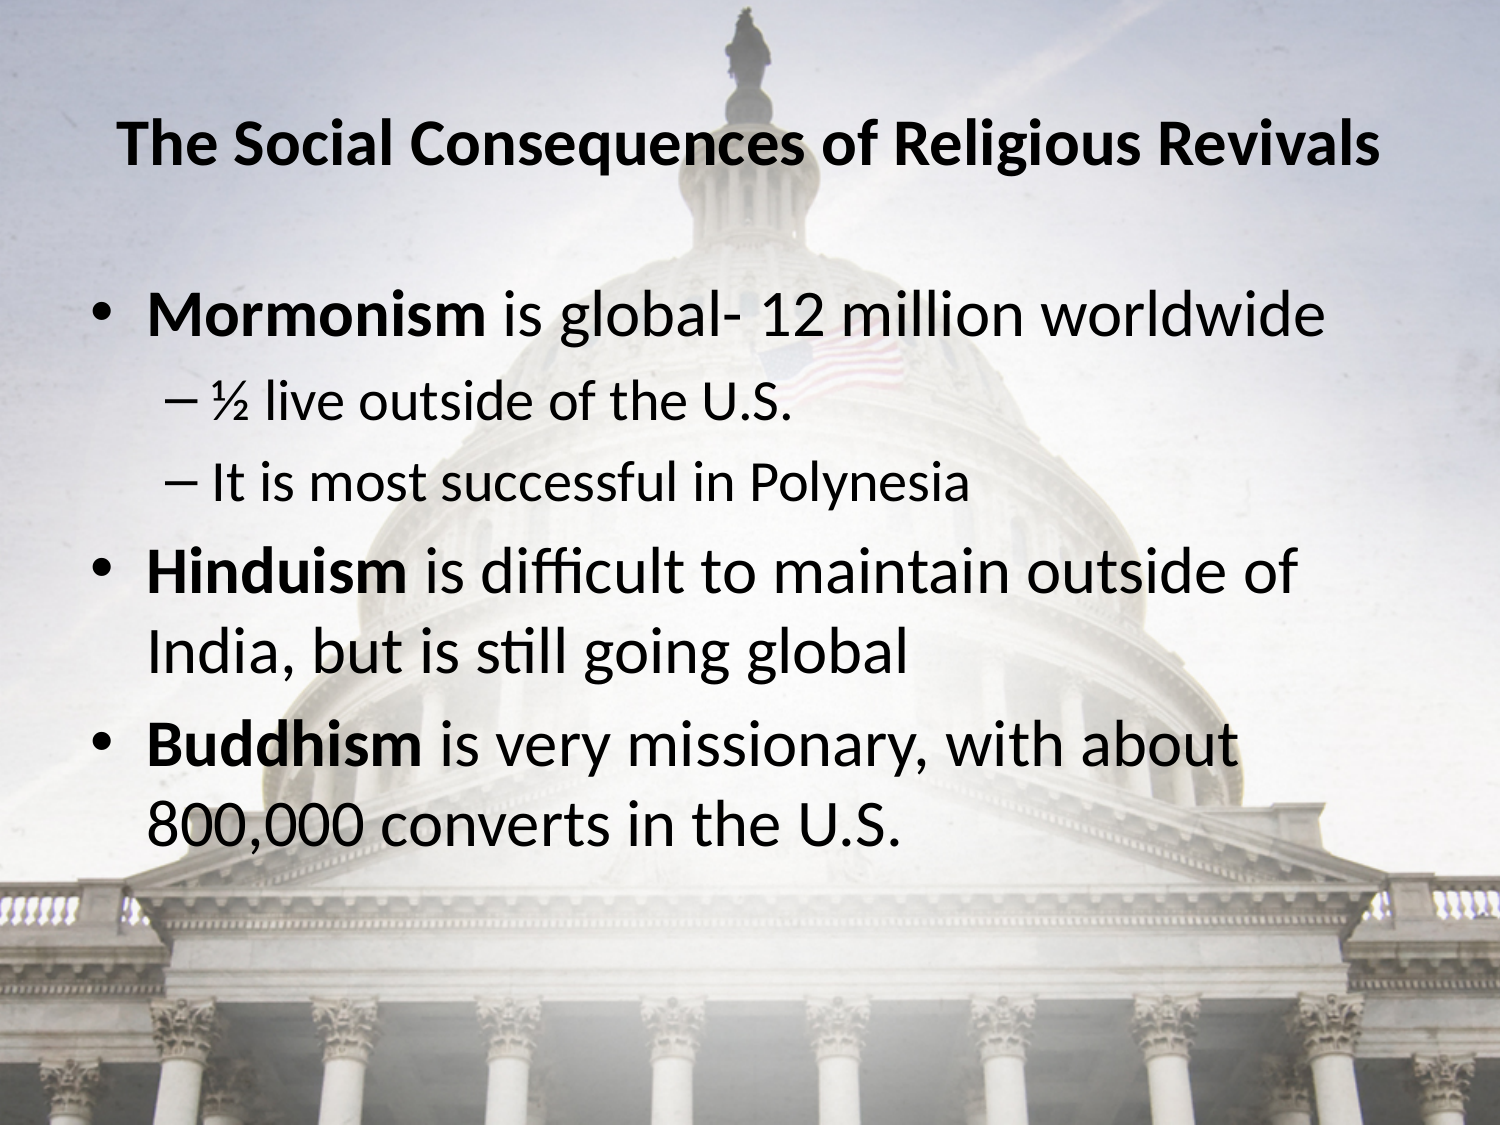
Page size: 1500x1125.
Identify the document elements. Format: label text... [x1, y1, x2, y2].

picture [0, 0, 1500, 1125]
list Mormonism is global- 12 million worldwide ½ live outside of the U.S. It is most successful in Polynesia Hinduism is difficult to maintain outside of India, but is still going global Buddhism is very missionary, with about 800,000 converts in the U.S. [75, 262, 1425, 1005]
title The Social Consequences of Religious Revivals [75, 45, 1425, 233]
